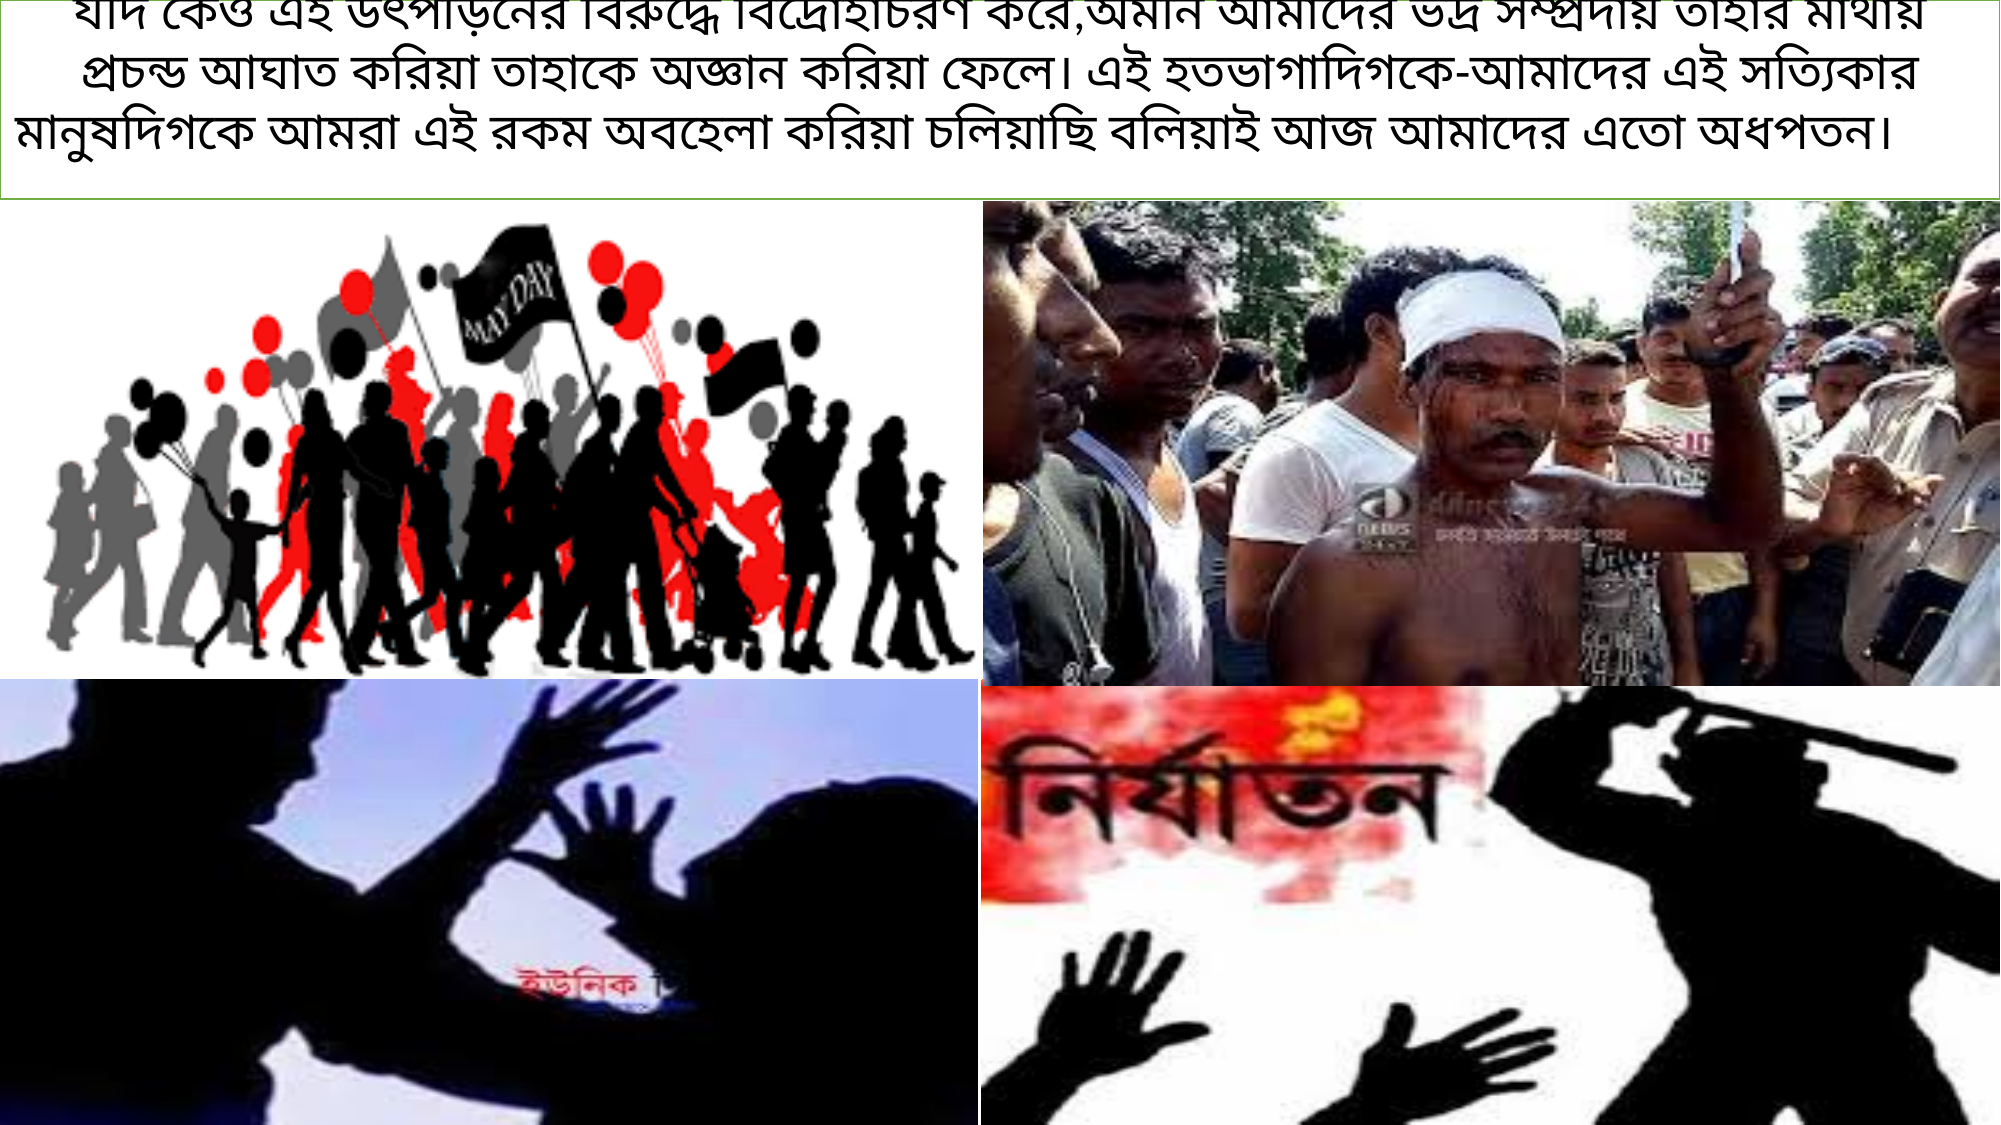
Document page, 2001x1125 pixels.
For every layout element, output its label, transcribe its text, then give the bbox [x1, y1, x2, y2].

text_box যদি কেও এই উৎপীড়নের বিরুদ্ধে বিদ্রোহাচরণ করে,অমনি আমাদের ভদ্র সম্প্রদায় তাহার মাথায় প্রচন্ড আঘাত করিয়া তাহাকে অজ্ঞান করিয়া ফেলে। এই হতভাগাদিগকে-আমাদের এই সত্যিকার মানুষদিগকে আমরা এই রকম অবহেলা করিয়া চলিয়াছি বলিয়াই আজ আমাদের এতো অধপতন। [0, 0, 2000, 200]
picture [0, 201, 2000, 1125]
